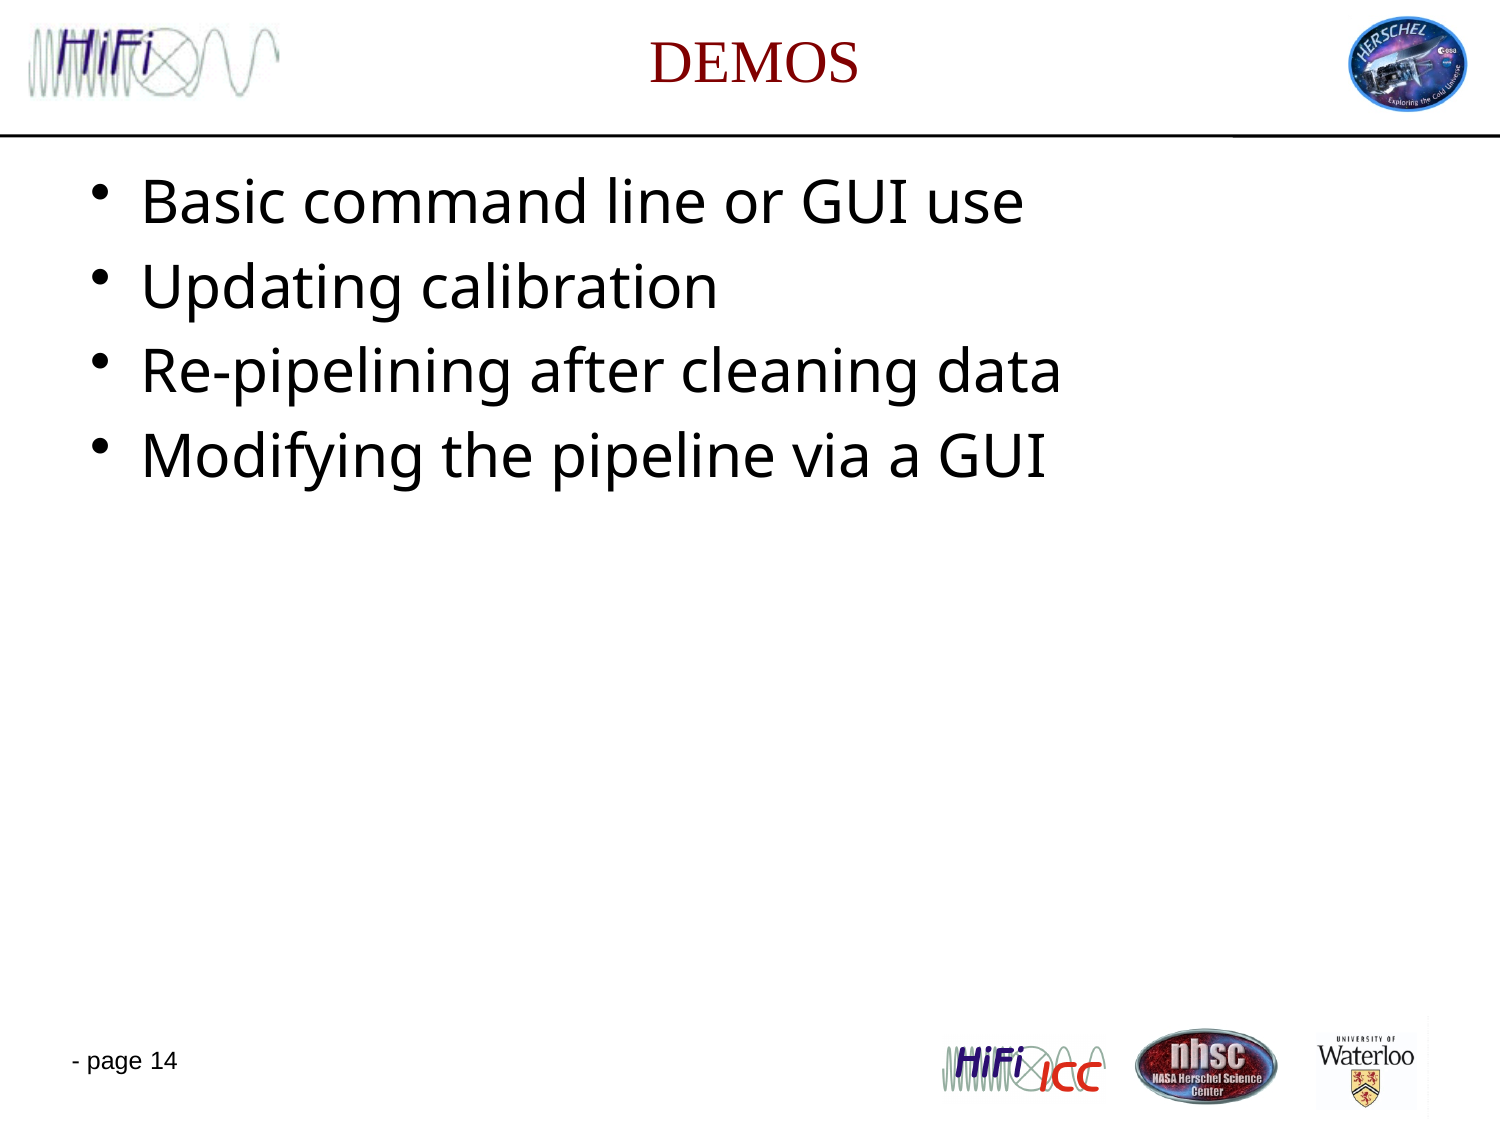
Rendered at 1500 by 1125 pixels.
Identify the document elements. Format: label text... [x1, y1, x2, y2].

picture [1131, 1024, 1282, 1108]
picture [1348, 15, 1469, 114]
title DEMOS [349, 0, 1162, 118]
picture [18, 14, 292, 109]
list Basic command line or GUI use Updating calibration Re-pipelining after cleaning data Modifying the pipeline via a GUI [75, 155, 1425, 1013]
picture [942, 1034, 1106, 1104]
picture [1306, 1015, 1429, 1120]
